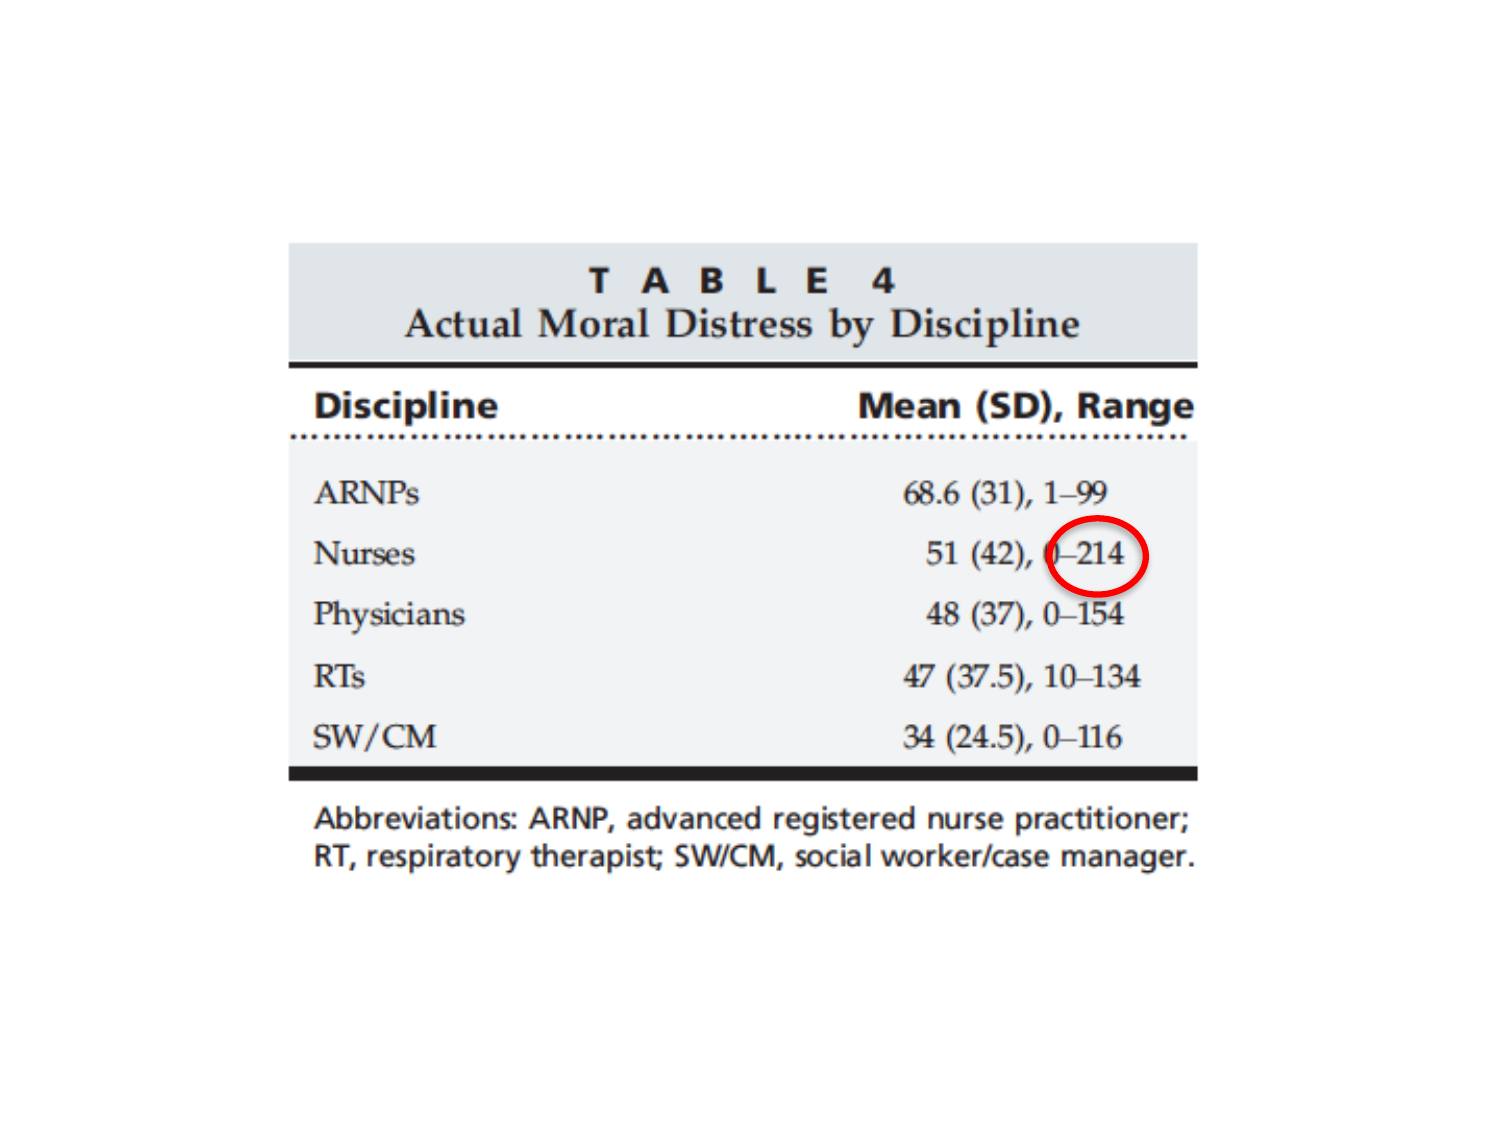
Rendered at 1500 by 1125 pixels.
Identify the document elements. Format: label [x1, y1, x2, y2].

picture [281, 228, 1219, 894]
